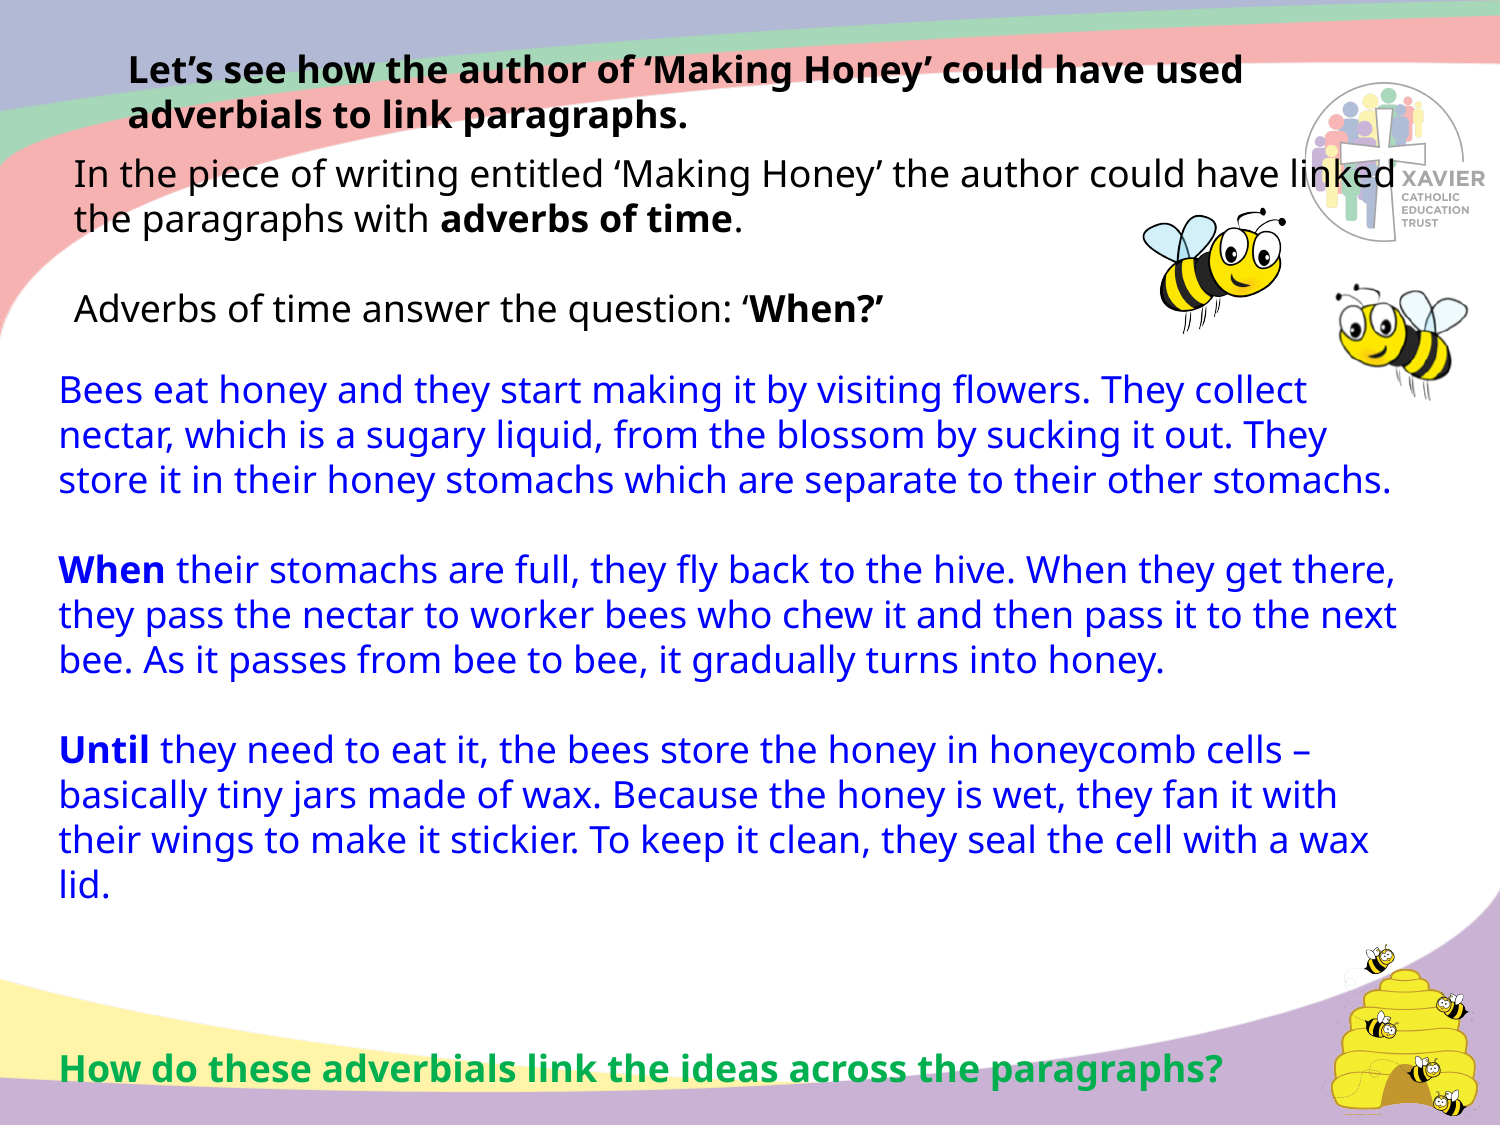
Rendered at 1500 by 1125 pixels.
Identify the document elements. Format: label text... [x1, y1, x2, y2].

picture [1114, 169, 1299, 358]
picture [1321, 944, 1483, 1117]
text_box In the piece of writing entitled ‘Making Honey’ the author could have linked the paragraphs with adverbs of time. Adverbs of time answer the question: ‘When?’ [59, 142, 1463, 338]
picture [1312, 263, 1486, 414]
text_box How do these adverbials link the ideas across the paragraphs? [43, 1037, 1300, 1098]
text_box Let’s see how the author of ‘Making Honey’ could have used adverbials to link paragraphs. [112, 38, 1322, 142]
text_box Bees eat honey and they start making it by visiting flowers. They collect nectar, which is a sugary liquid, from the blossom by sucking it out. They store it in their honey stomachs which are separate to their other stomachs. When their stomachs are full, they fly back to the hive. When they get there, they pass the nectar to worker bees who chew it and then pass it to the next bee. As it passes from bee to bee, it gradually turns into honey. Until they need to eat it, the bees store the honey in honeycomb cells – basically tiny jars made of wax. Because the honey is wet, they fan it with their wings to make it stickier. To keep it clean, they seal the cell with a wax lid. [43, 358, 1431, 914]
